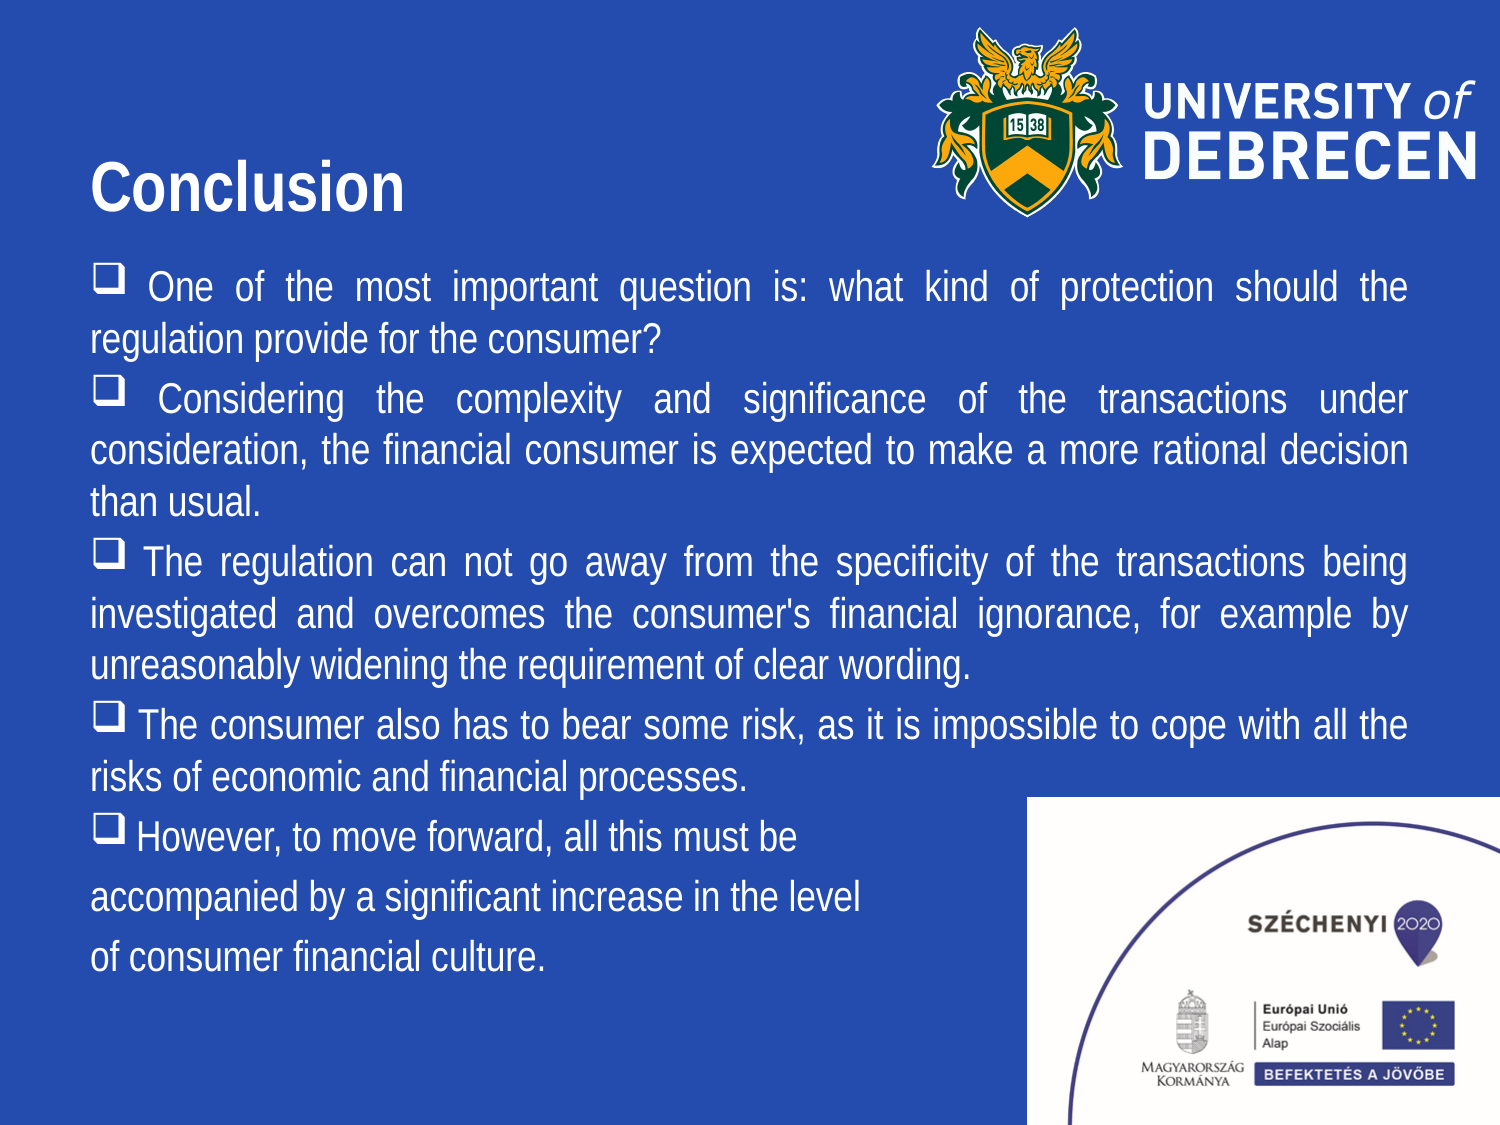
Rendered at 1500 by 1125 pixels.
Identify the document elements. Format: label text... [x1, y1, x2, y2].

picture [931, 26, 1500, 218]
text_box One of the most important question is: what kind of protection should the regulation provide for the consumer? Considering the complexity and significance of the transactions under consideration, the financial consumer is expected to make a more rational decision than usual. The regulation can not go away from the specificity of the transactions being investigated and overcomes the consumer's financial ignorance, for example by unreasonably widening the requirement of clear wording. The consumer also has to bear some risk, as it is impossible to cope with all the risks of economic and financial processes. However, to move forward, all this must be accompanied by a significant increase in the level of consumer financial culture. [74, 251, 1425, 994]
text_box Conclusion [74, 45, 1425, 233]
picture [1026, 797, 1500, 1125]
